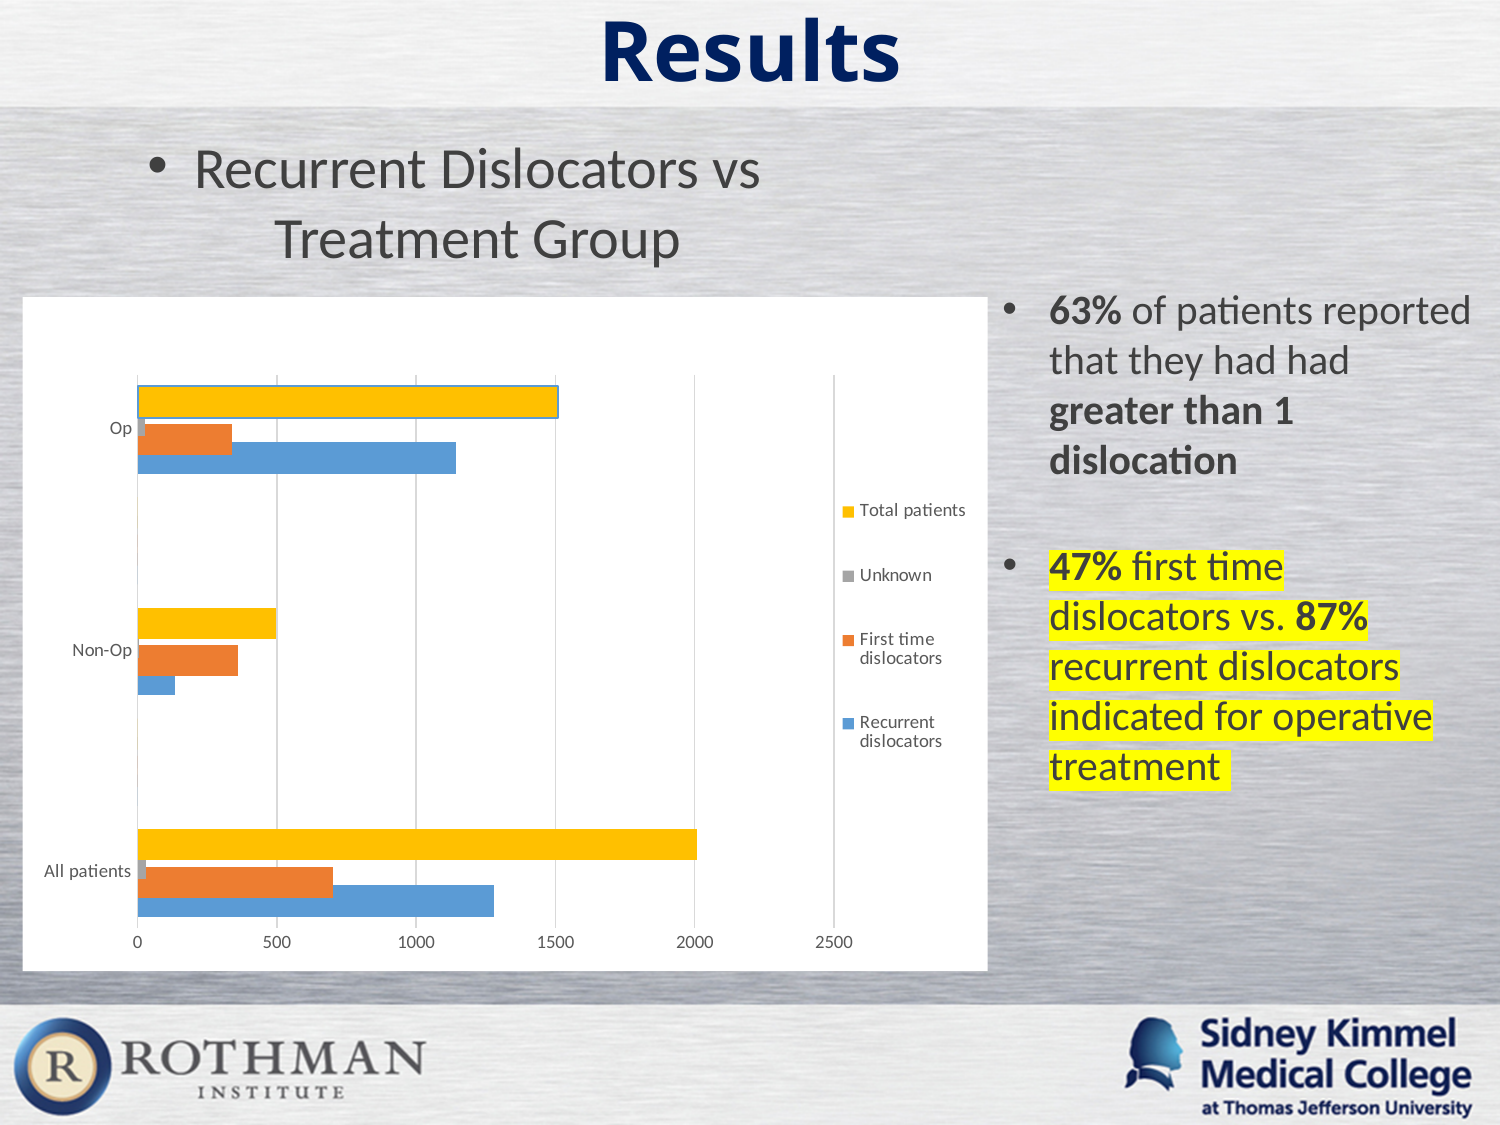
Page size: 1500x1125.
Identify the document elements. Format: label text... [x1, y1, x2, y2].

text_box 63% of patients reported that they had had greater than 1 dislocation [987, 275, 1492, 491]
text_box 47% first time dislocators vs. 87% recurrent dislocators indicated for operative treatment [988, 531, 1465, 847]
chart [22, 297, 988, 972]
title Results [57, 4, 1444, 105]
picture [0, 0, 1500, 1125]
text_box Recurrent Dislocators vs Treatment Group [74, 122, 835, 278]
